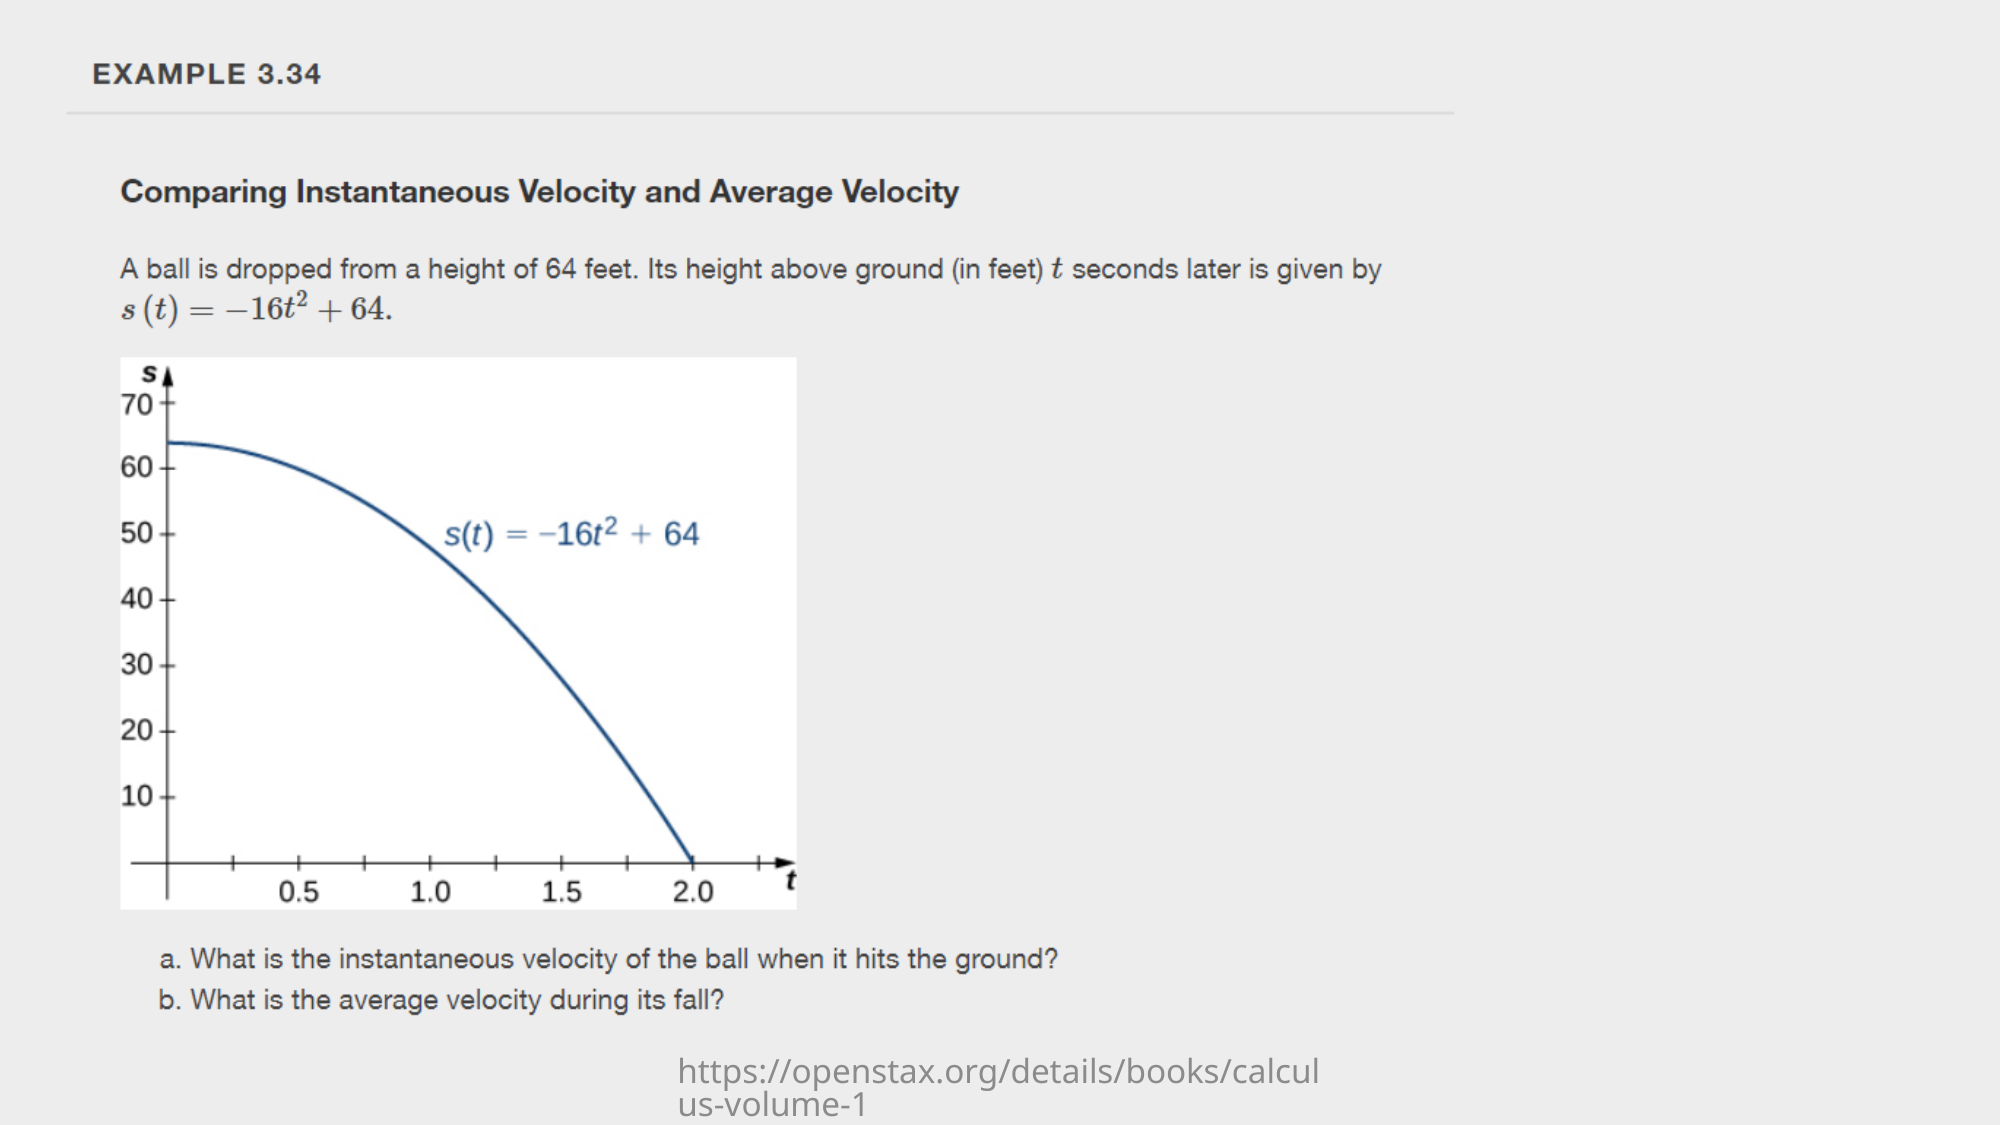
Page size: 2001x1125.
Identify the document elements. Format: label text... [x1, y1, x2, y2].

footer https://openstax.org/details/books/calculus-volume-1 [662, 1043, 1338, 1103]
picture [52, 33, 1469, 1043]
